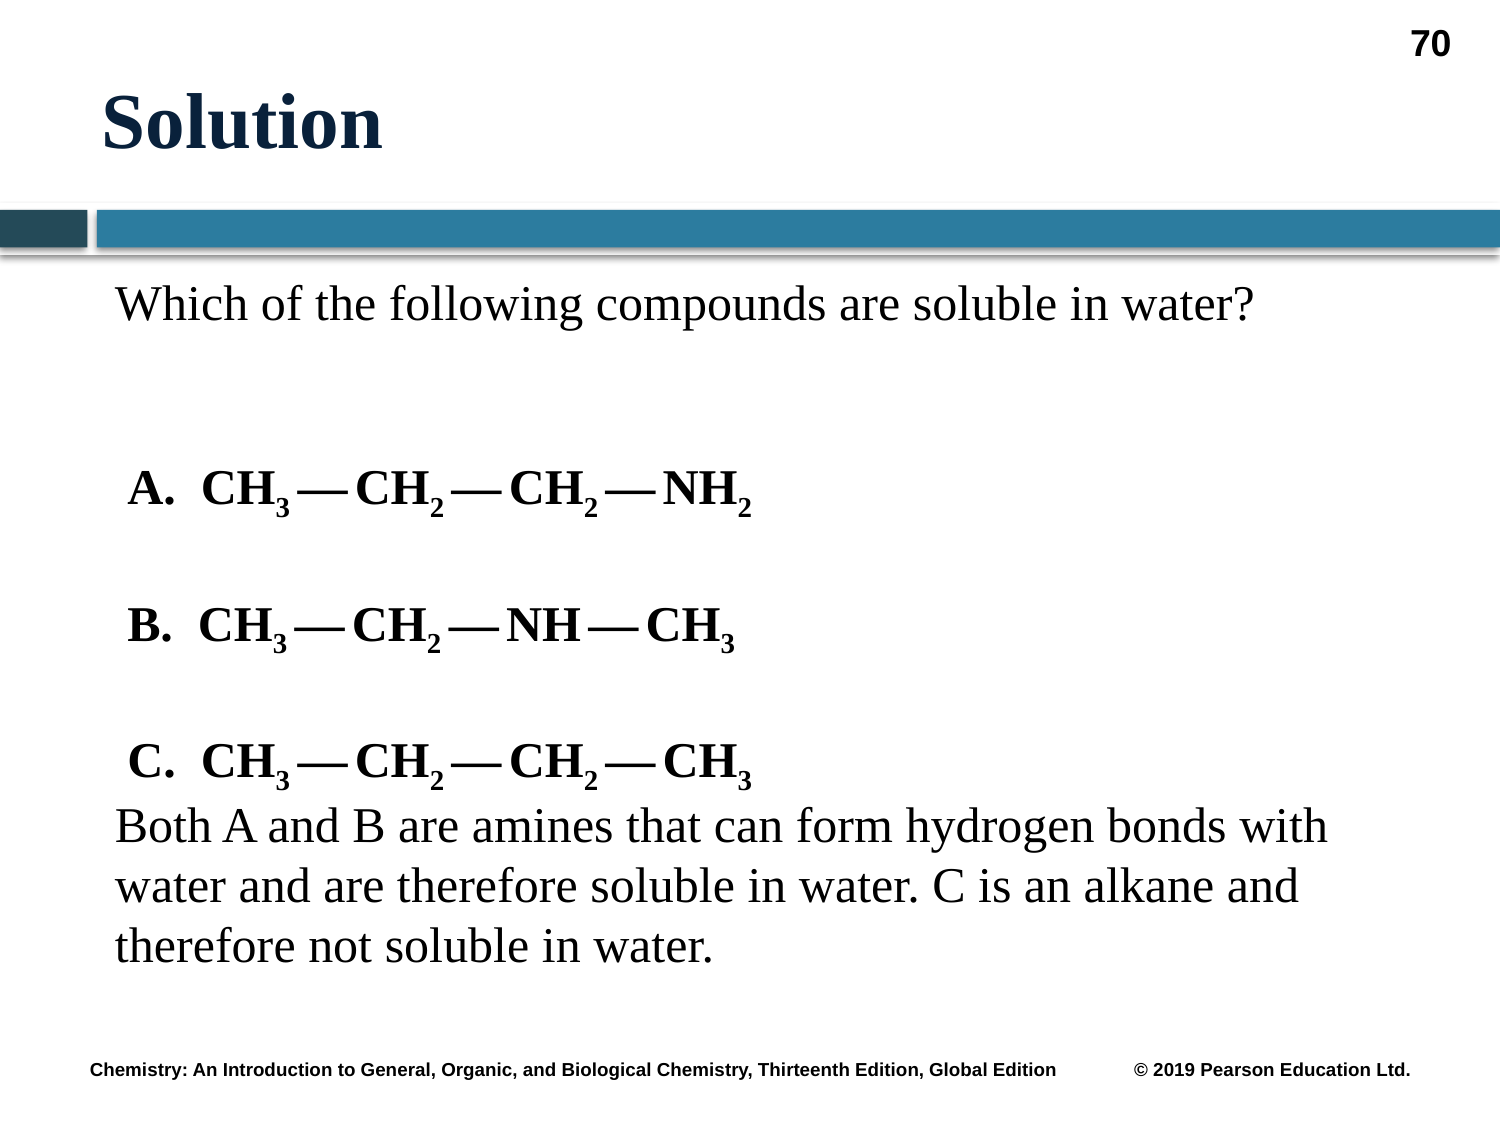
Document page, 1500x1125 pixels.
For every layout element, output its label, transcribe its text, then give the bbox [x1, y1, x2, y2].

list Which of the following compounds are soluble in water? Both A and B are amines that can form hydrogen bonds with water and are therefore soluble in water. C is an alkane and therefore not soluble in water. [99, 262, 1400, 1000]
text_box A. CH3 — CH2 — CH2 — NH2 B. CH3 — CH2 — NH — CH3 C. CH3 — CH2 — CH2 — CH3 [112, 387, 863, 804]
text_box 70 [1395, 11, 1483, 52]
title Solution [86, 35, 1425, 199]
